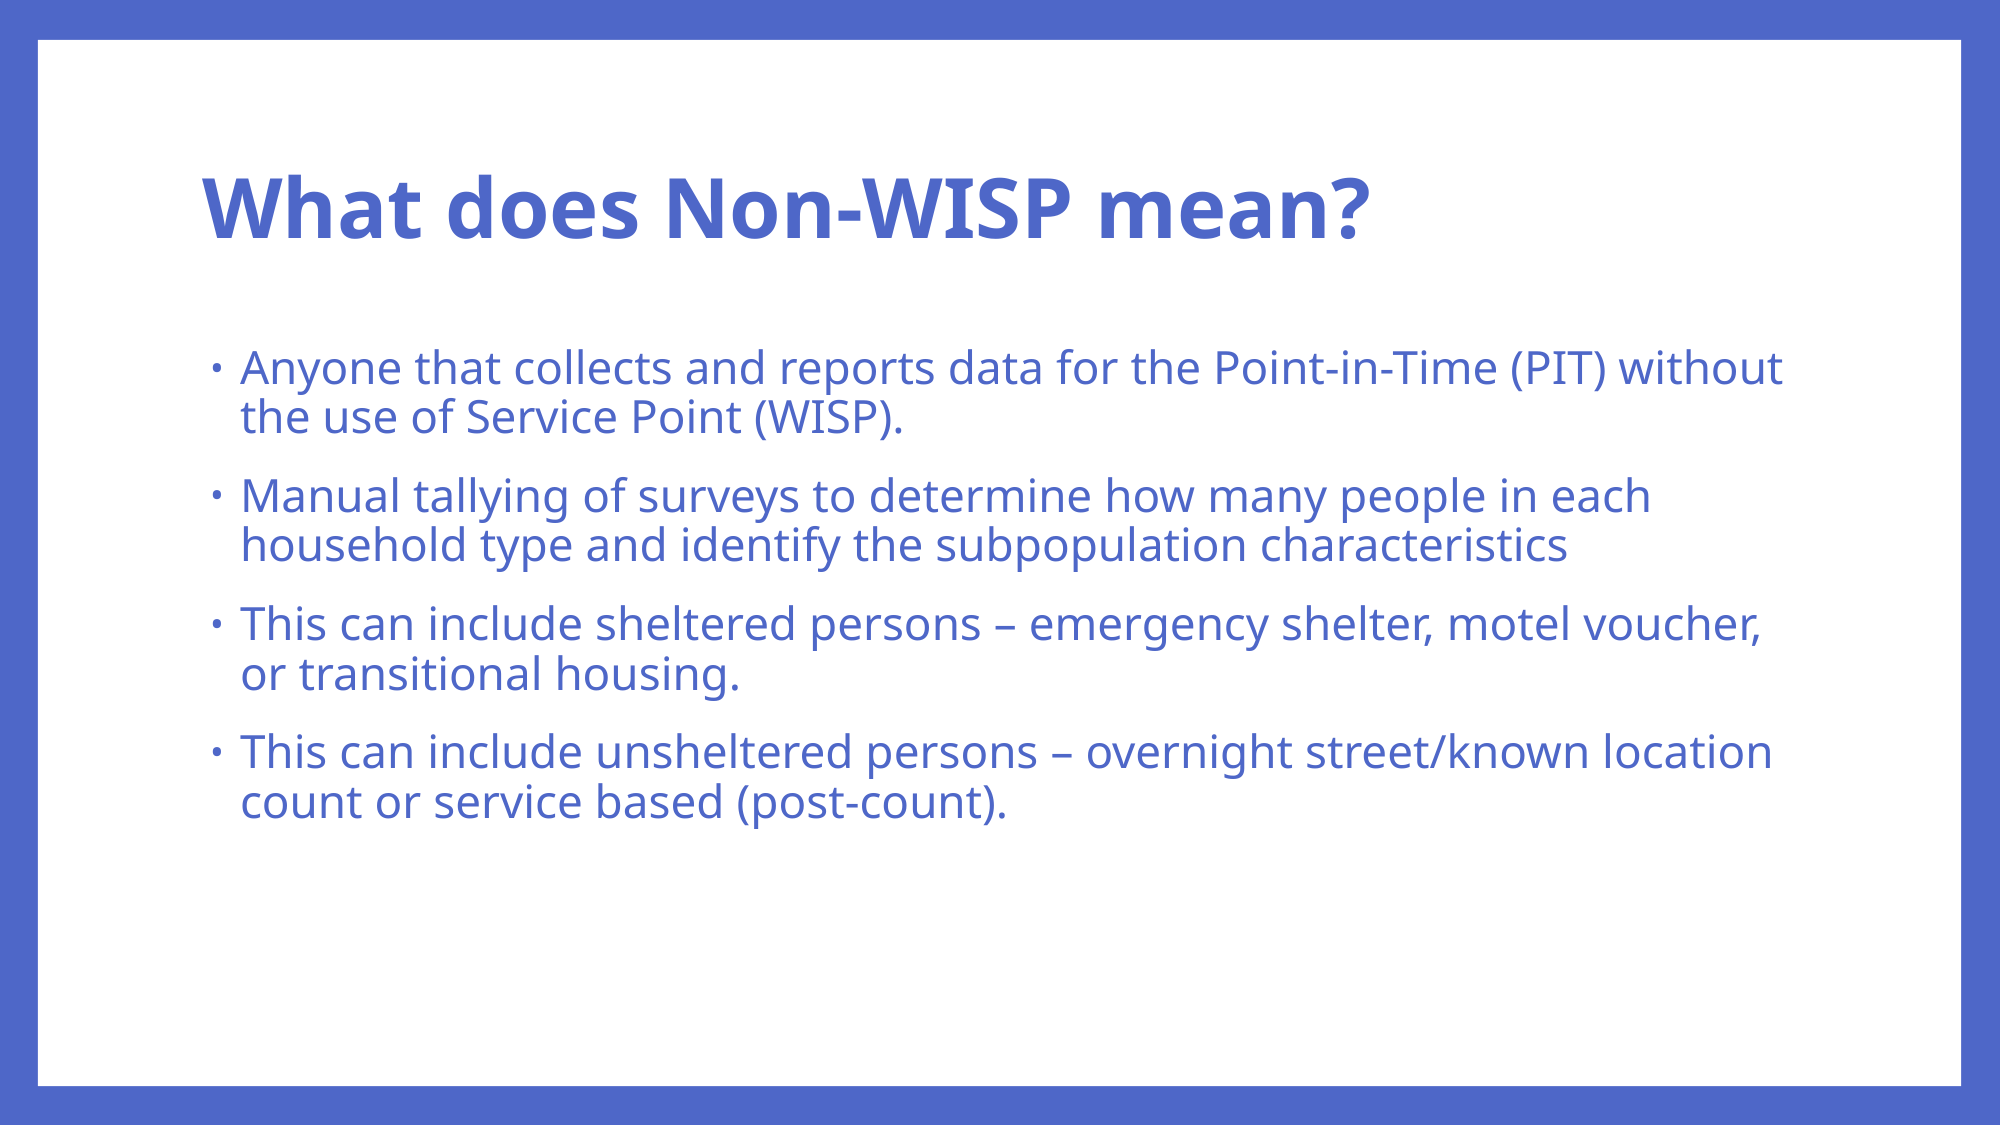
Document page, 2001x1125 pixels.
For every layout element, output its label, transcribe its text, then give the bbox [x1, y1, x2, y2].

title What does Non-WISP mean? [187, 99, 1808, 323]
list Anyone that collects and reports data for the Point-in-Time (PIT) without the use of Service Point (WISP). Manual tallying of surveys to determine how many people in each household type and identify the subpopulation characteristics This can include sheltered persons – emergency shelter, motel voucher, or transitional housing. This can include unsheltered persons – overnight street/known location count or service based (post-count). [187, 337, 1808, 1000]
